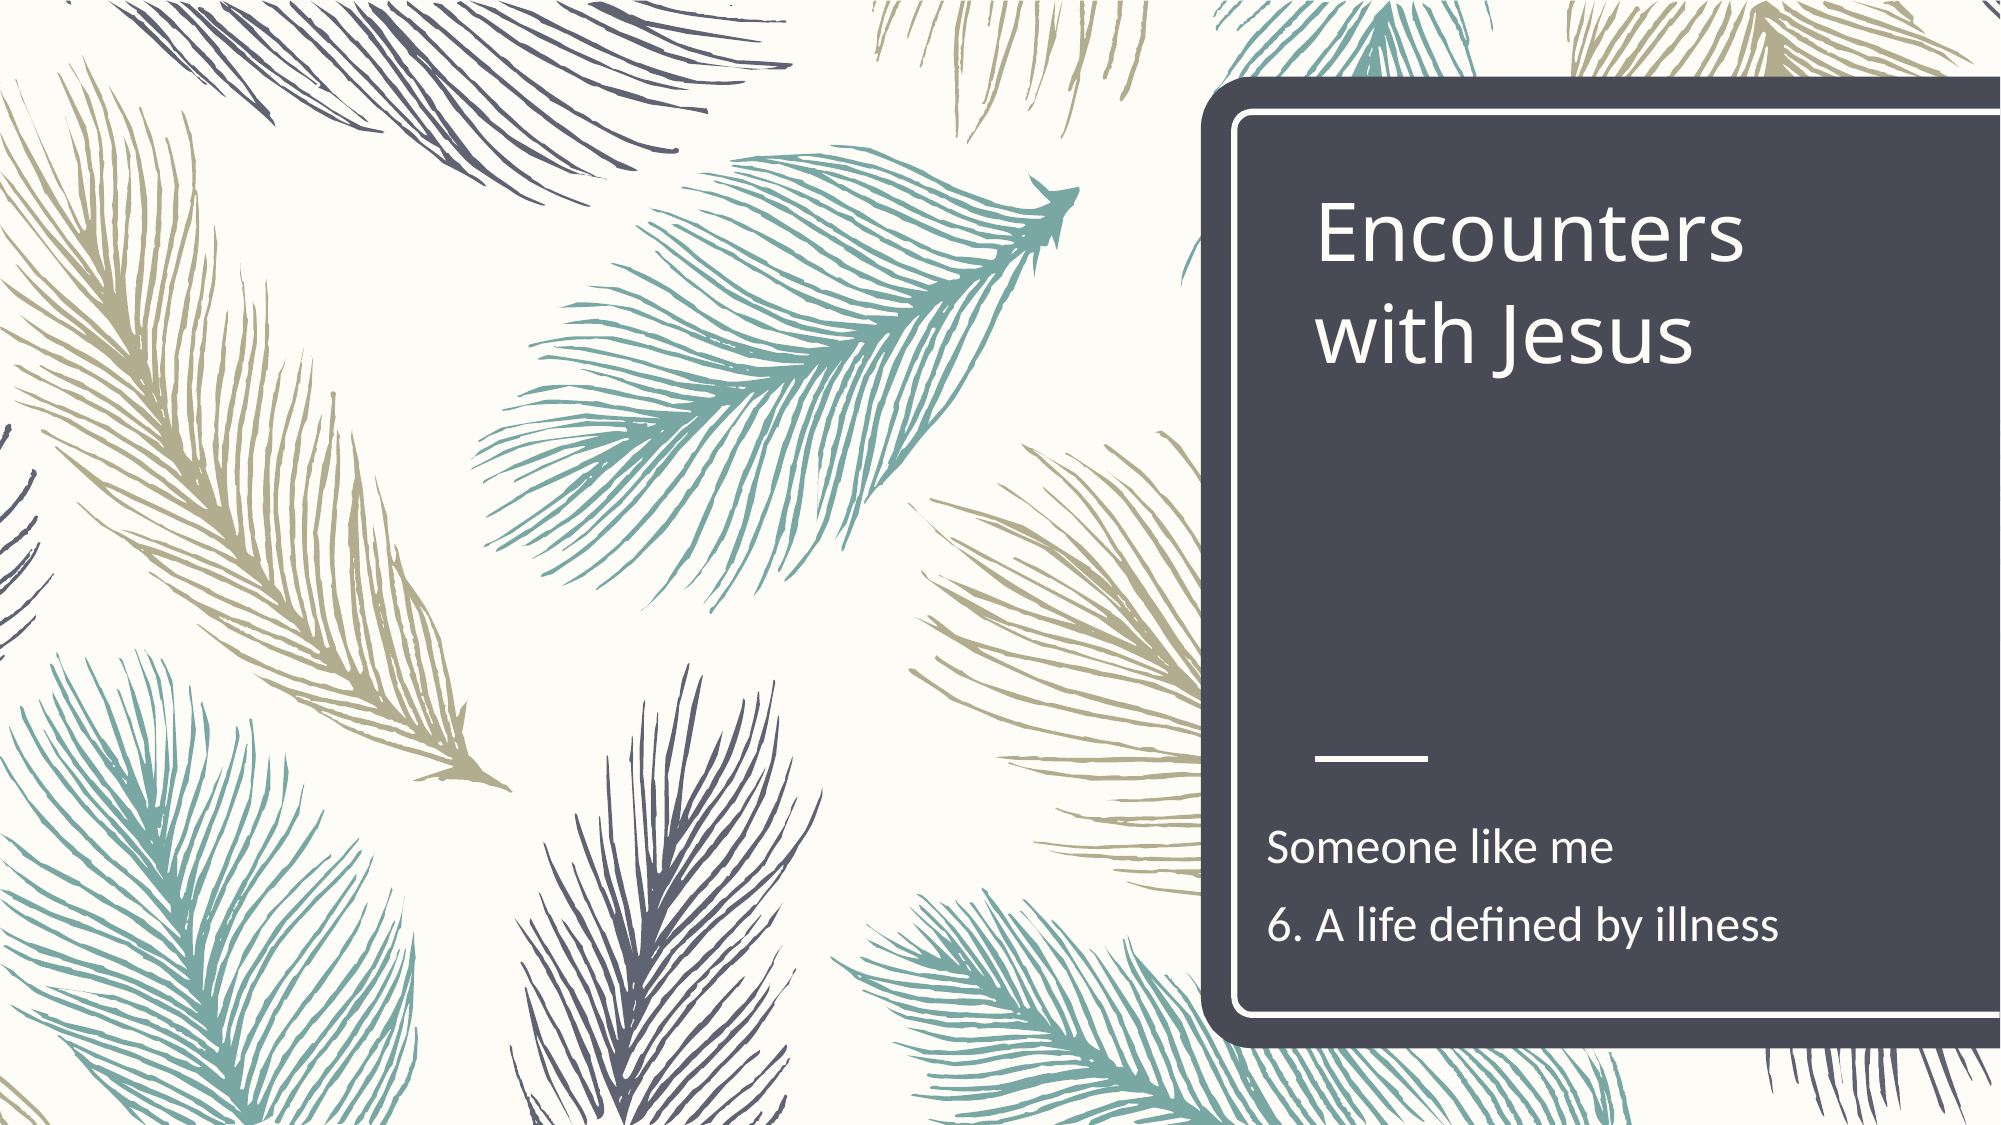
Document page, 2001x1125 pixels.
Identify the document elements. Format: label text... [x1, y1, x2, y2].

subtitle Someone like me 6. A life defined by illness [1251, 788, 2000, 982]
title Encounters with Jesus [1299, 167, 1922, 718]
